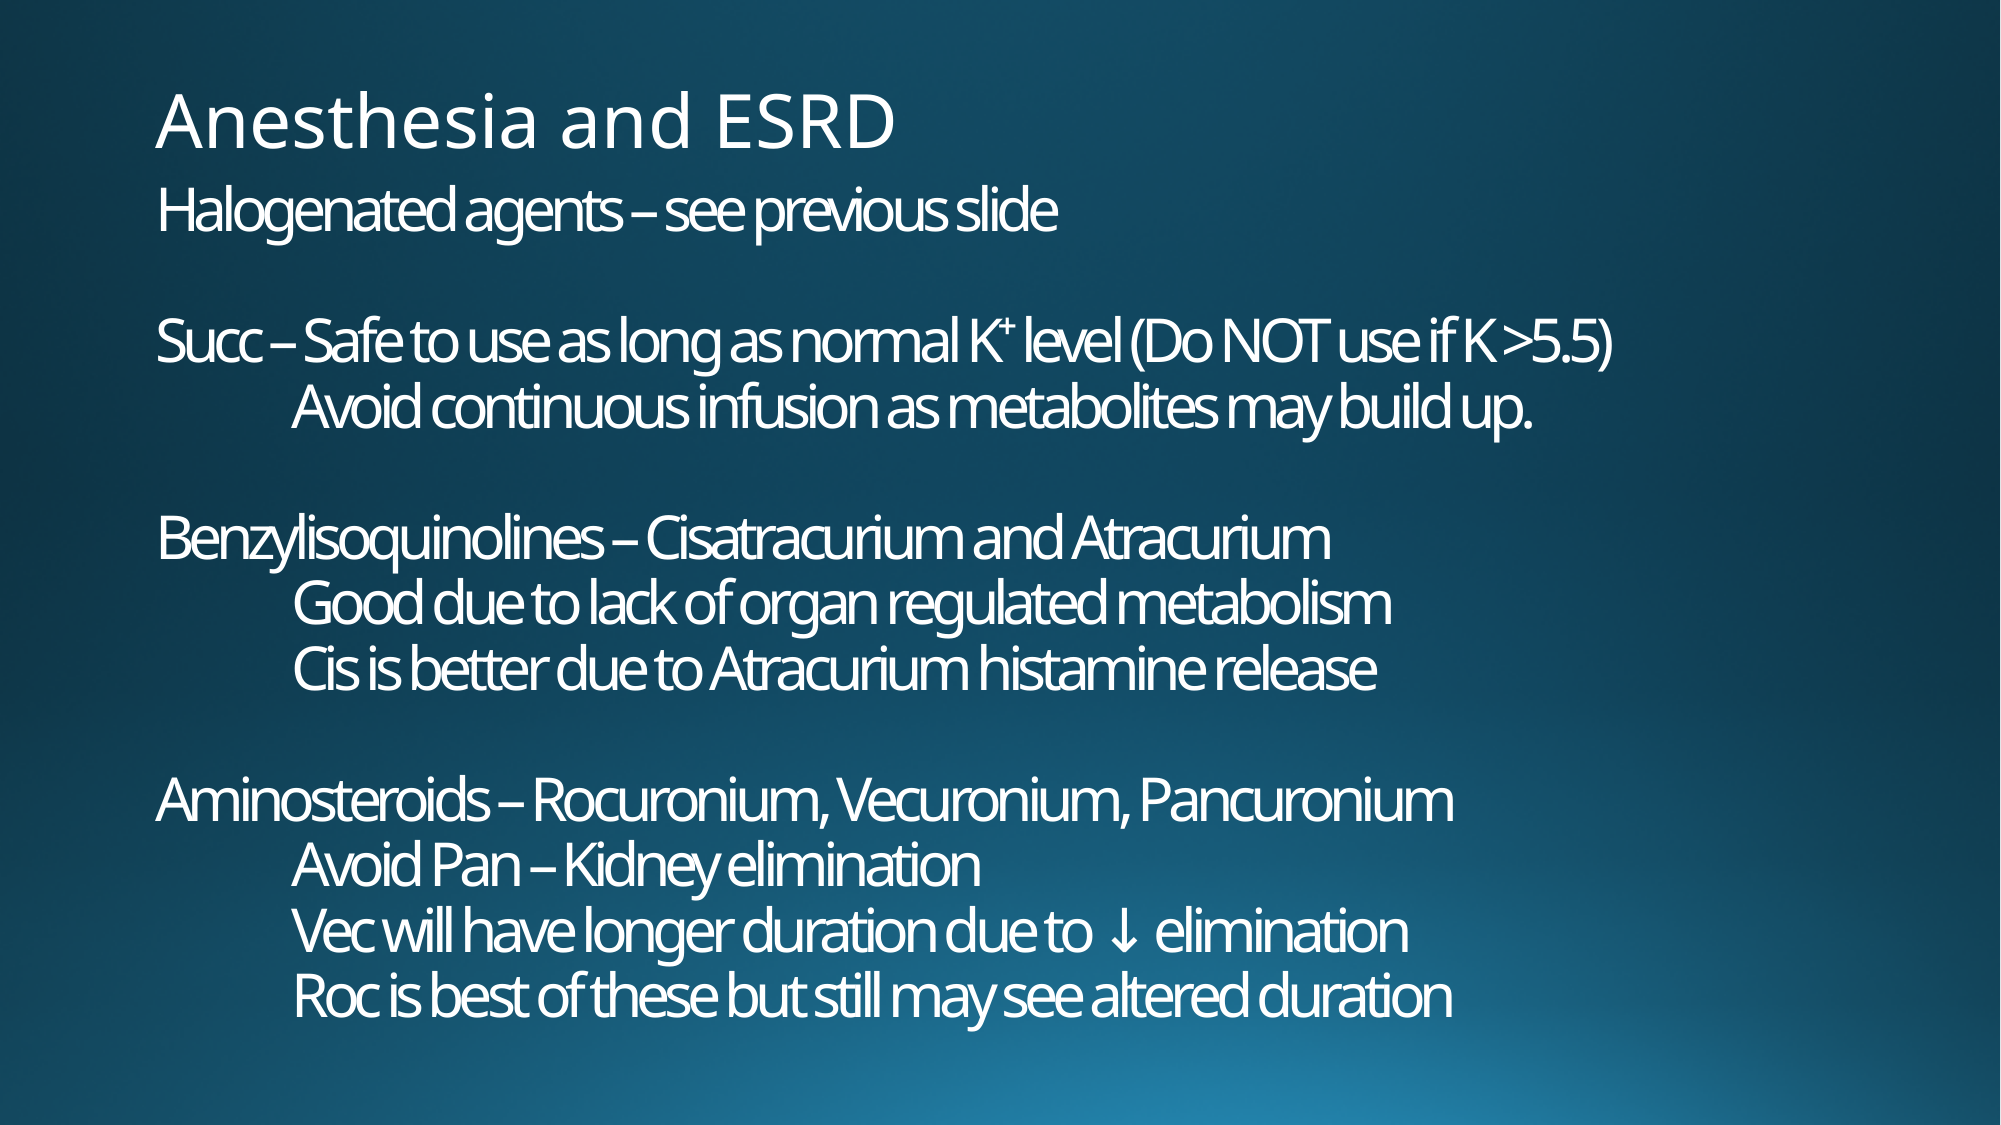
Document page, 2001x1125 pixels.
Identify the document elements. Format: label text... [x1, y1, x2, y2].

picture [0, 0, 2001, 1125]
title Halogenated agents – see previous slide Succ – Safe to use as long as normal K⁺ level (Do NOT use if K >5.5) Avoid continuous infusion as metabolites may build up. Benzylisoquinolines – Cisatracurium and Atracurium Good due to lack of organ regulated metabolism Cis is better due to Atracurium histamine release Aminosteroids – Rocuronium, Vecuronium, Pancuronium Avoid Pan – Kidney elimination Vec will have longer duration due to ↓ elimination Roc is best of these but still may see altered duration [140, 172, 1641, 1107]
subtitle Anesthesia and ESRD [140, 48, 1641, 172]
